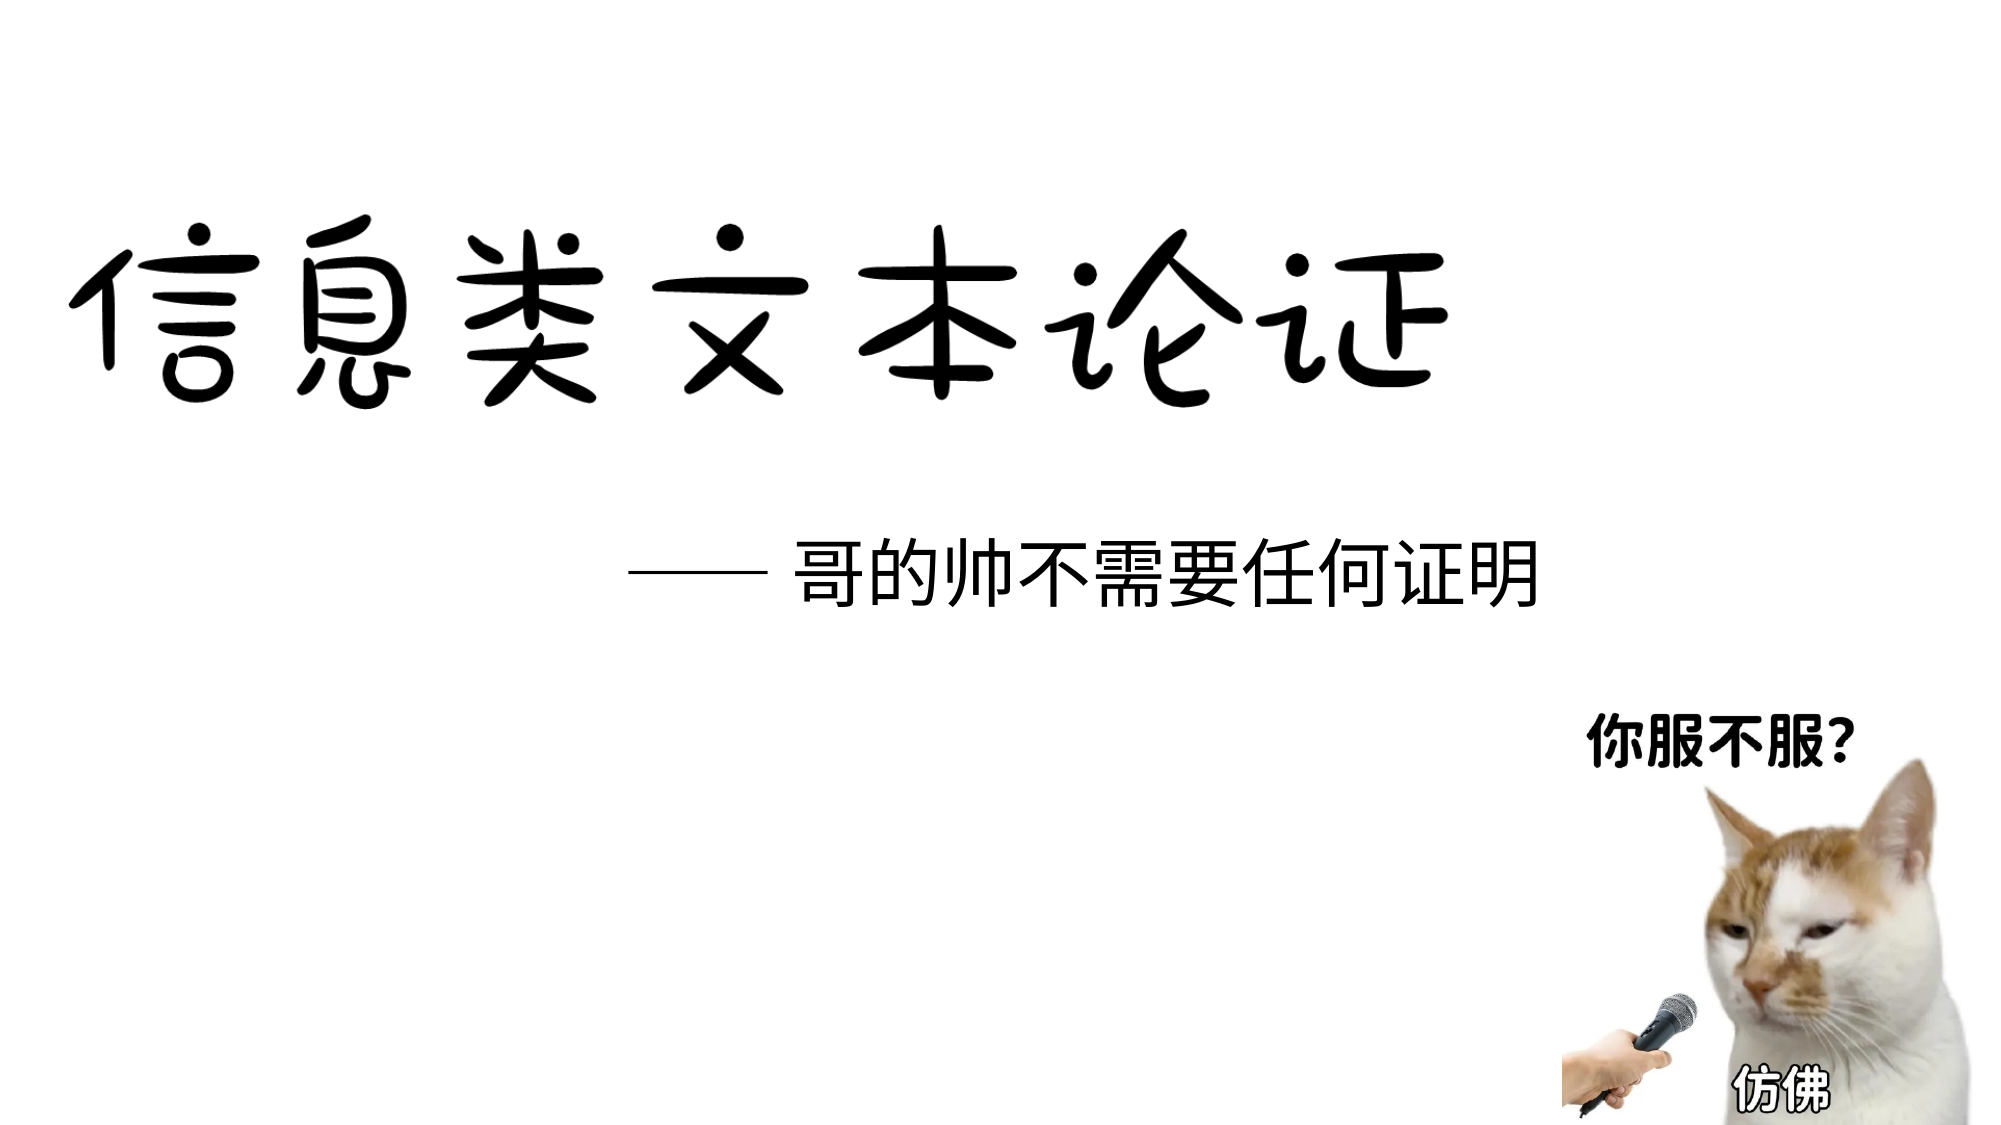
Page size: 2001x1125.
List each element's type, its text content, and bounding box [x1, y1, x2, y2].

text_box ——哥的帅不需要任何证明 [608, 563, 1584, 624]
picture [1562, 687, 2000, 1125]
picture [0, 125, 1645, 563]
